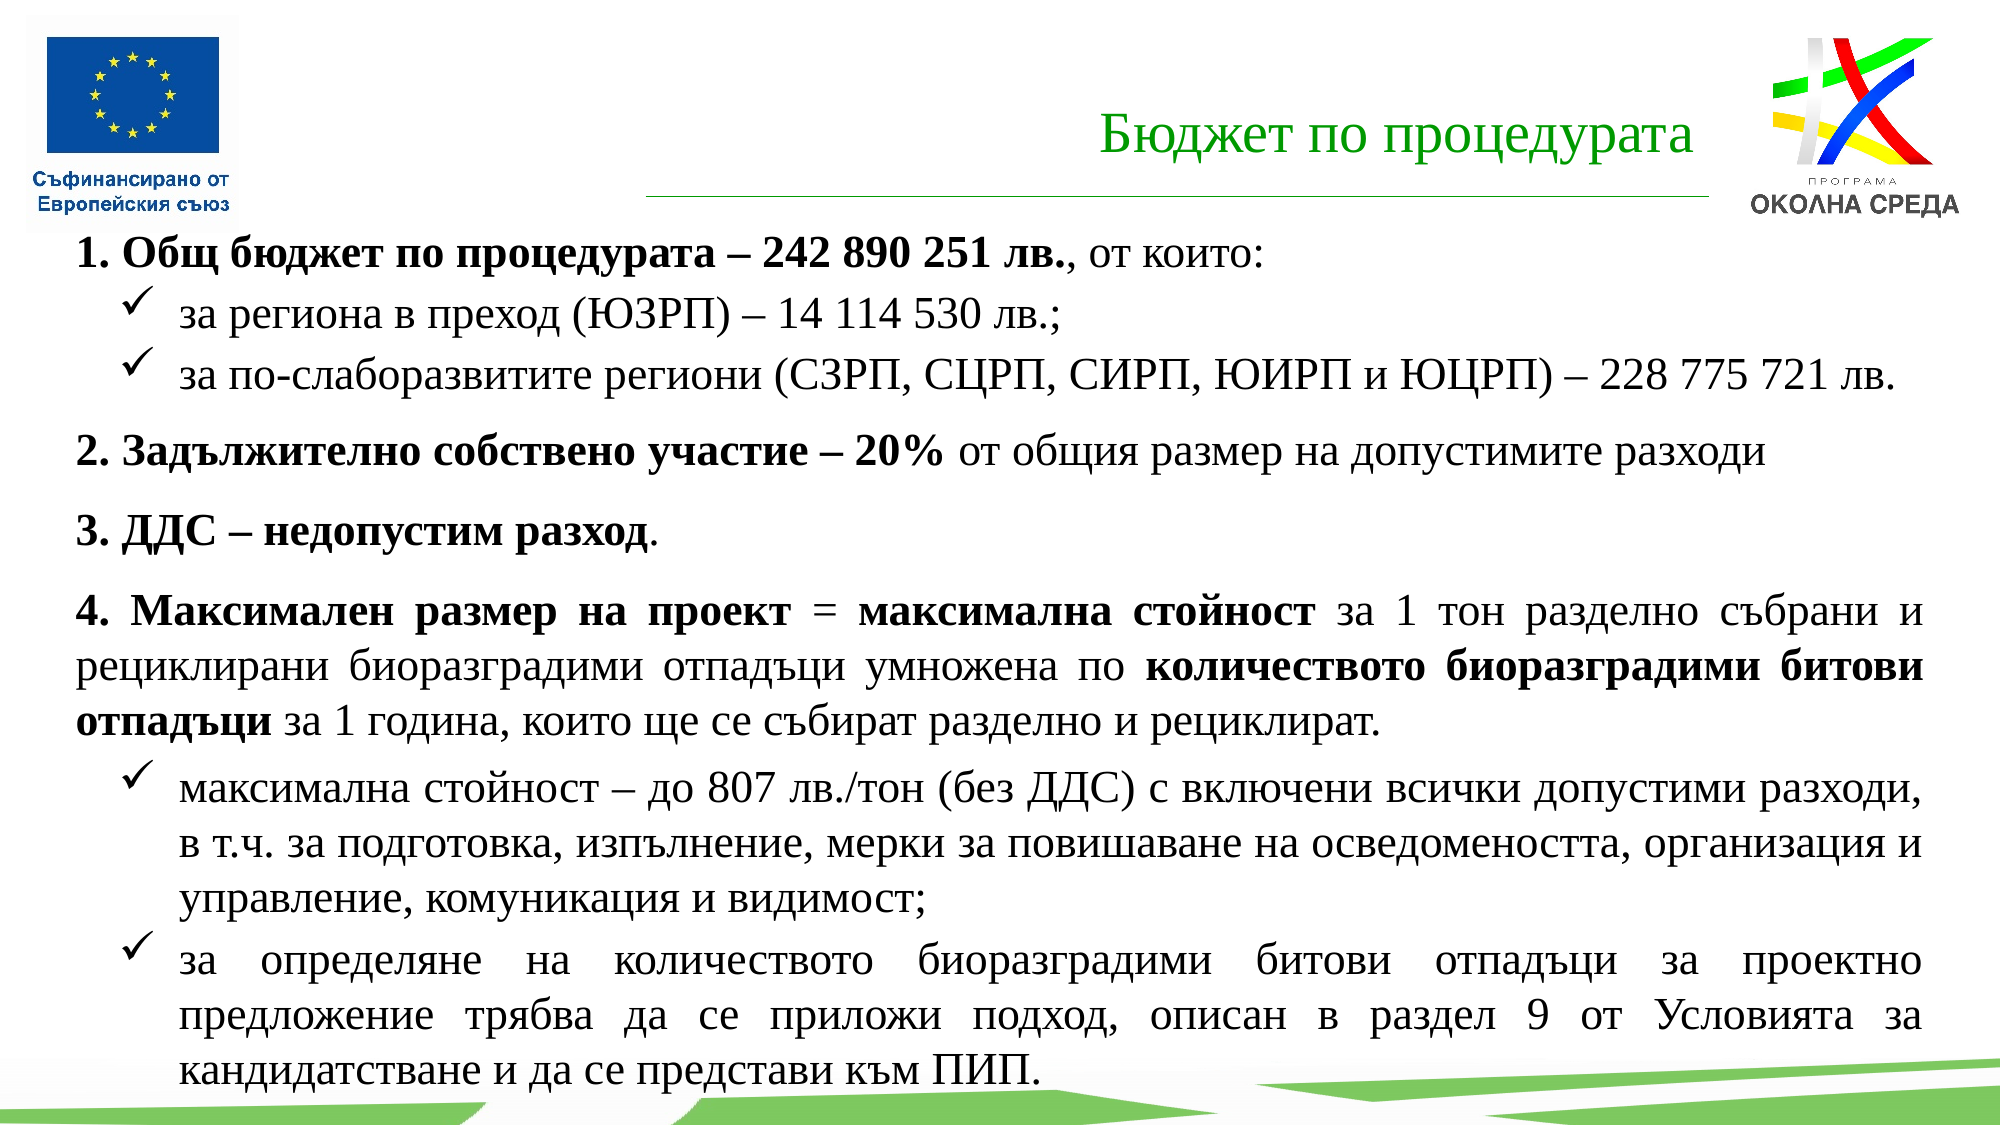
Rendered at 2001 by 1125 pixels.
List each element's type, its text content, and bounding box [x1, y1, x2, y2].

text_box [25, 15, 1988, 234]
text_box 1. Общ бюджет по процедурата – 242 890 251 лв., от които: за региона в преход (ЮЗРП) – 14 114 530 лв.; за по-слаборазвитите региони (СЗРП, СЦРП, СИРП, ЮИРП и ЮЦРП) – 228 775 721 лв. 2. Задължително собствено участие – 20% от общия размер на допустимите разходи 3. ДДС – недопустим разход. 4. Максимален размер на проект = максимална стойност за 1 тон разделно събрани и рециклирани биоразградими отпадъци умножена по количеството биоразградими битови отпадъци за 1 година, които ще се събират разделно и рециклират. максимална стойност – до 807 лв./тон (без ДДС) с включени всички допустими разходи, в т.ч. за подготовка, изпълнение, мерки за повишаване на осведомеността, организация и управление, комуникация и видимост; за определяне на количеството биоразградими битови отпадъци за проектно предложение трябва да се приложи подход, описан в раздел 9 от Условията за кандидатстване и да се представи към ПИП. [60, 244, 1940, 1057]
picture [0, 1058, 2000, 1125]
